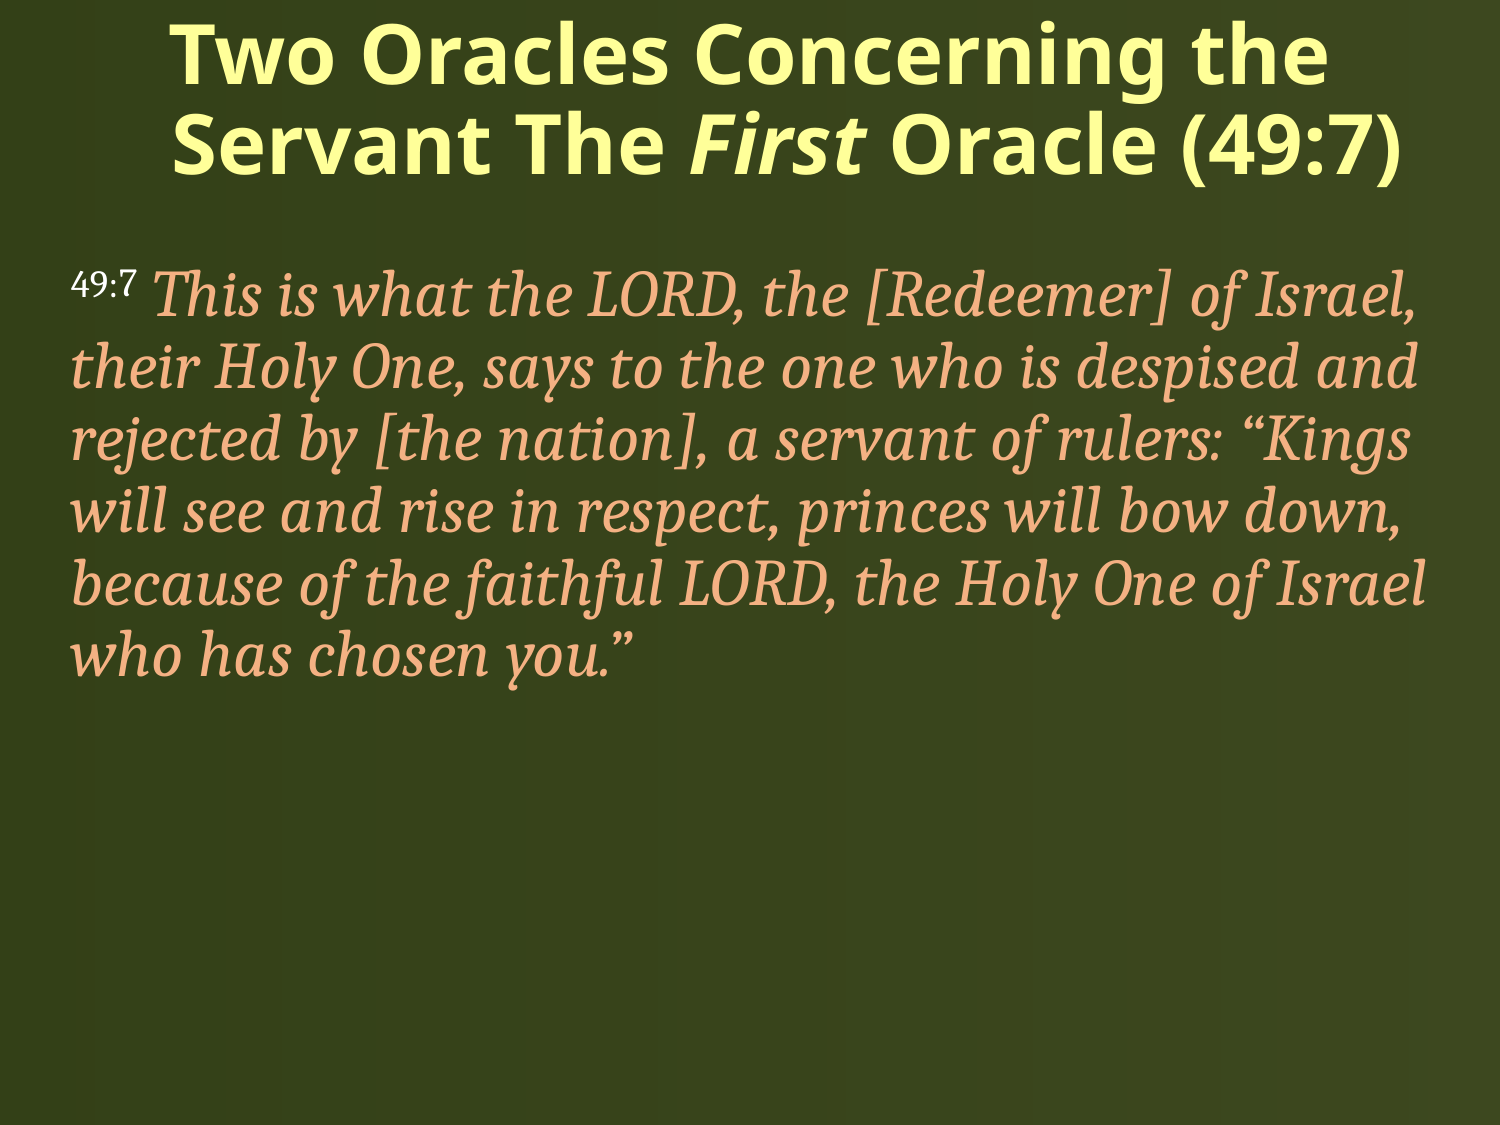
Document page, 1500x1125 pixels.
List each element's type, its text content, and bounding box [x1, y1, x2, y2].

title Two Oracles Concerning the Servant The First Oracle (49:7) [0, 0, 1500, 205]
list 49:7 This is what the LORD, the [Redeemer] of Israel, their Holy One, says to the one who is despised and rejected by [the nation], a servant of rulers: “Kings will see and rise in respect, princes will bow down, because of the faithful LORD, the Holy One of Israel who has chosen you.” [55, 251, 1454, 1120]
